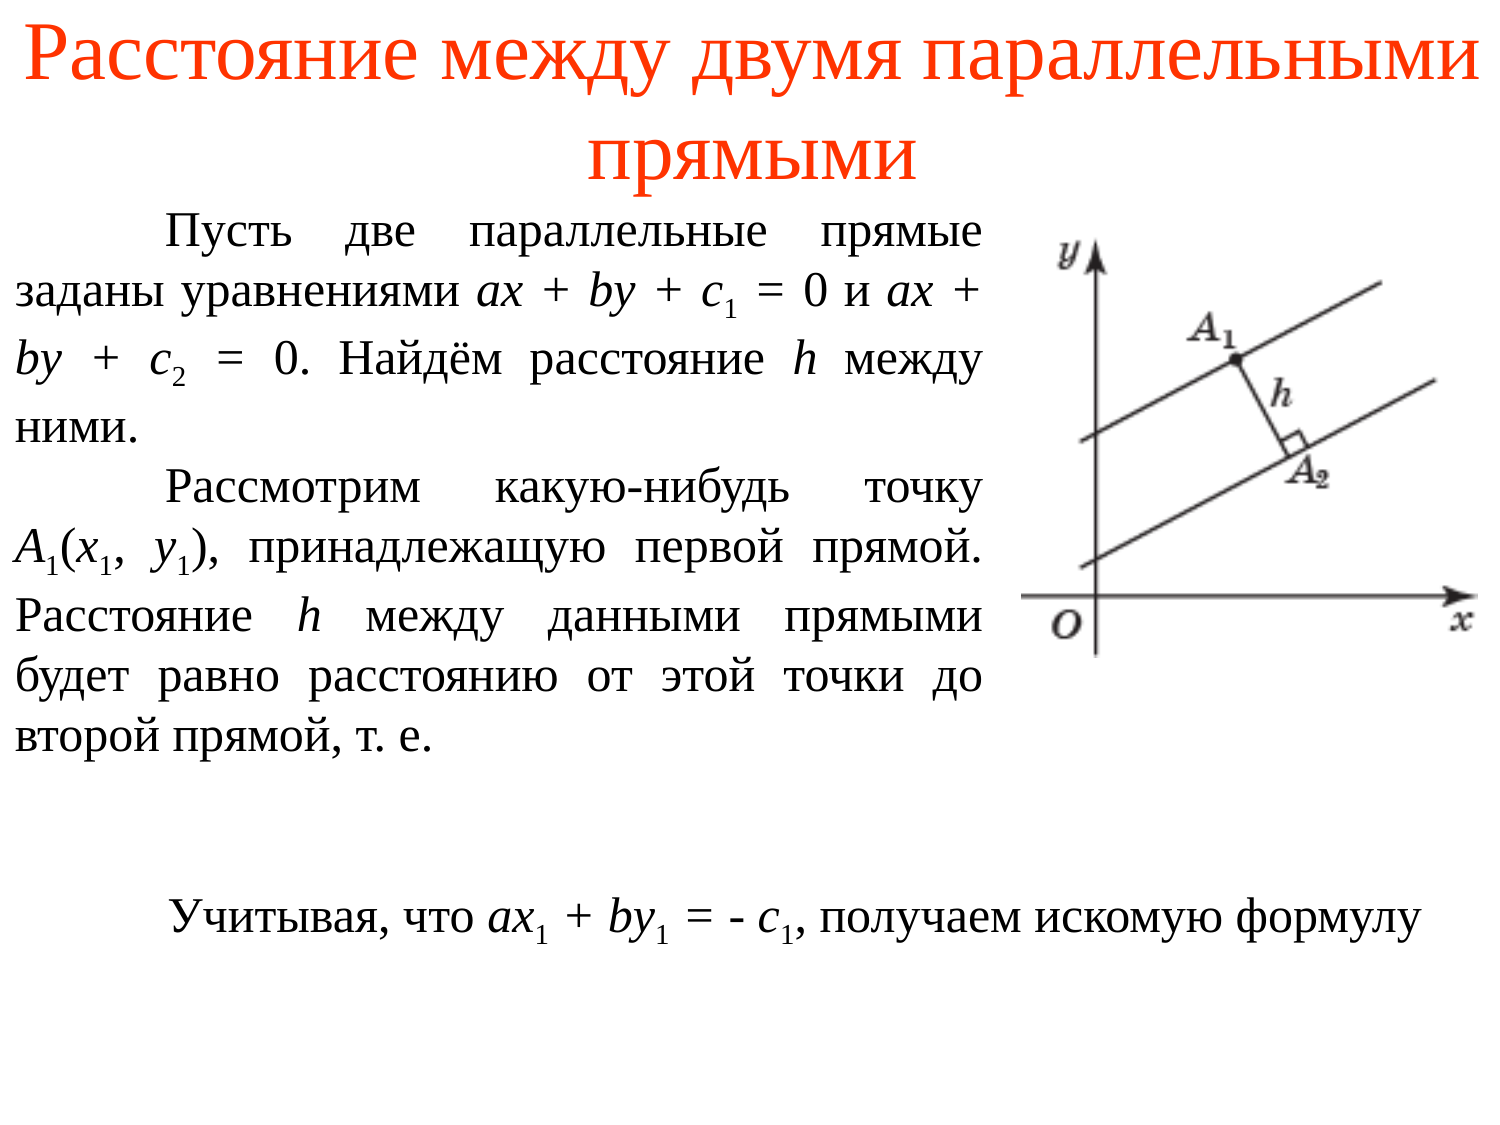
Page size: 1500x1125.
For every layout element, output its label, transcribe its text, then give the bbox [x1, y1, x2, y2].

picture [1021, 228, 1478, 658]
title Расстояние между двумя параллельными прямыми [5, 12, 1500, 179]
